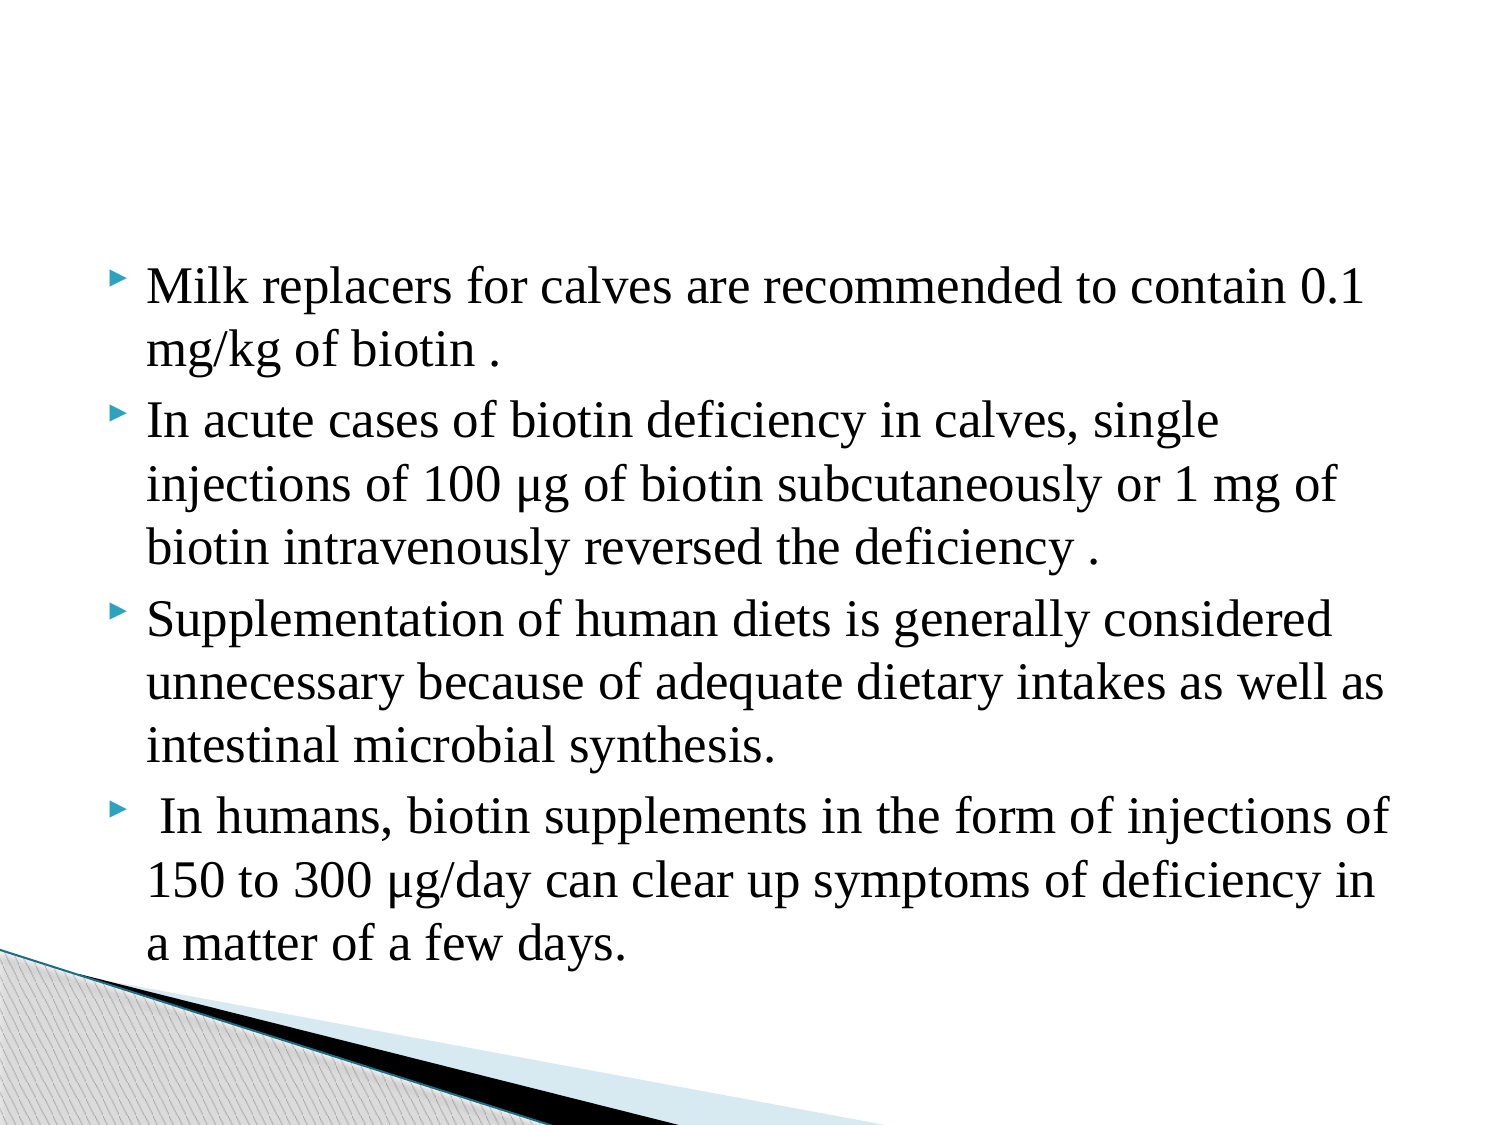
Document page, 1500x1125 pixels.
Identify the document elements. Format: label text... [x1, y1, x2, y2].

list Milk replacers for calves are recommended to contain 0.1 mg/kg of biotin . In acute cases of biotin deficiency in calves, single injections of 100 μg of biotin subcutaneously or 1 mg of biotin intravenously reversed the deficiency . Supplementation of human diets is generally considered unnecessary because of adequate dietary intakes as well as intestinal microbial synthesis. In humans, biotin supplements in the form of injections of 150 to 300 μg/day can clear up symptoms of deficiency in a matter of a few days. [75, 243, 1425, 986]
